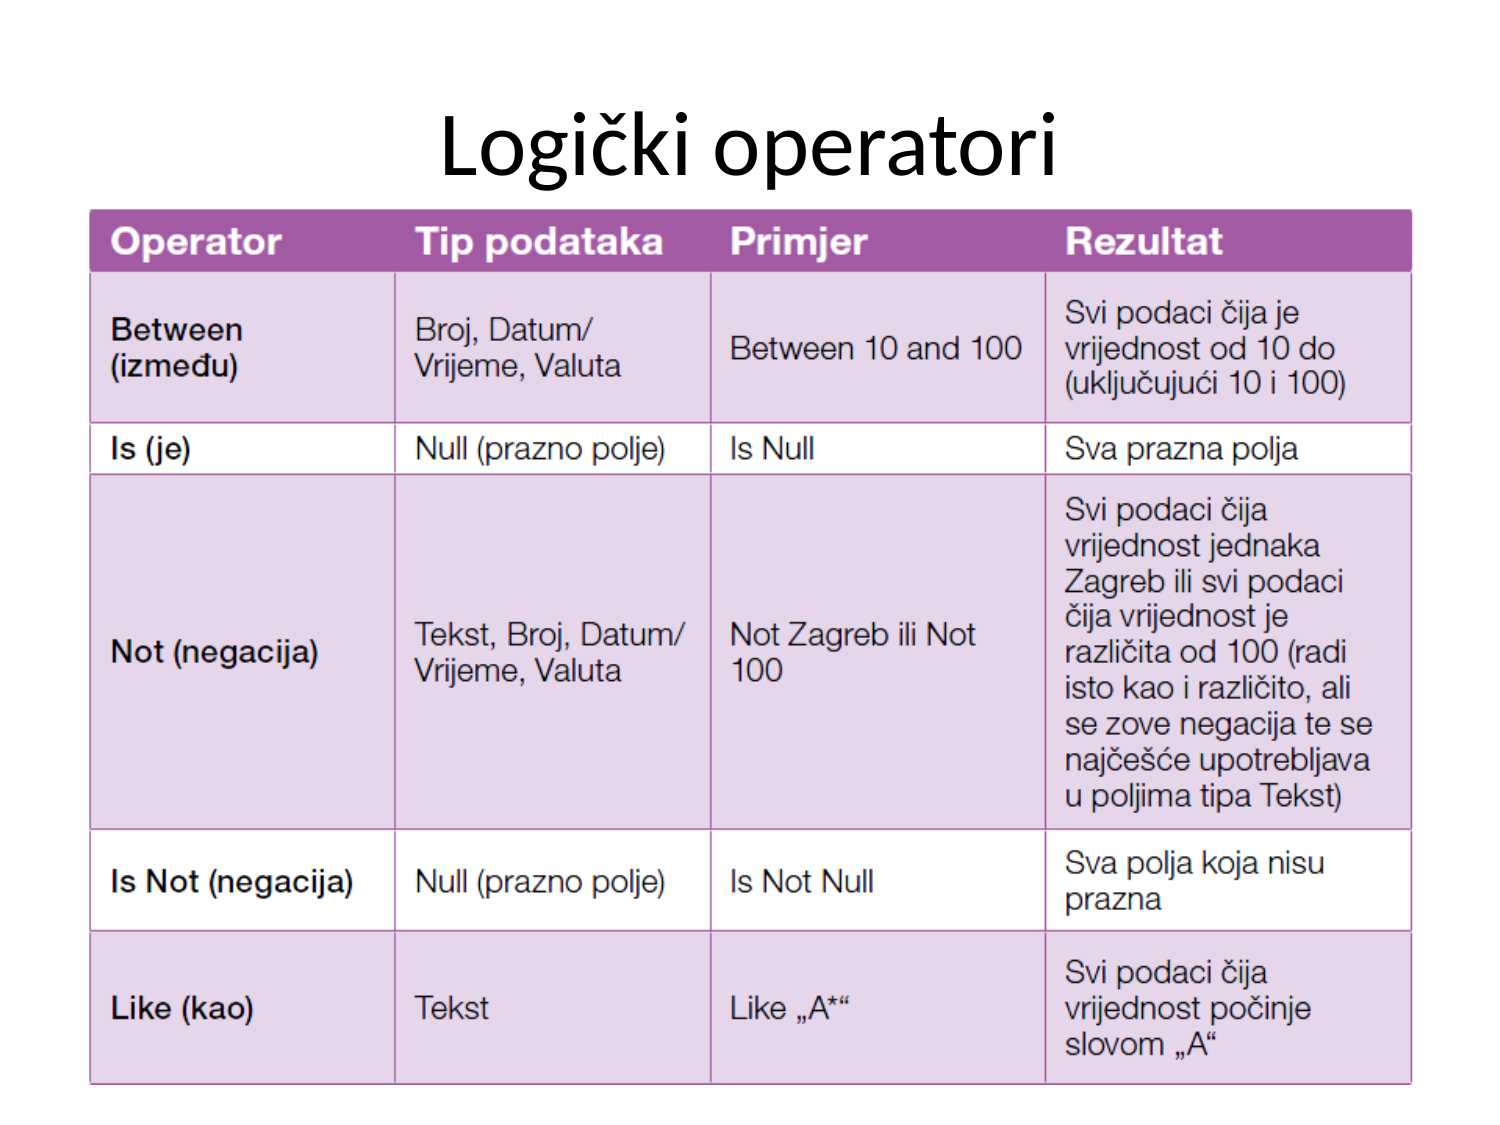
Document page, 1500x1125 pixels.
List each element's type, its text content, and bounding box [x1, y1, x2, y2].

picture [88, 207, 1414, 1085]
title Logički operatori [75, 45, 1425, 233]
